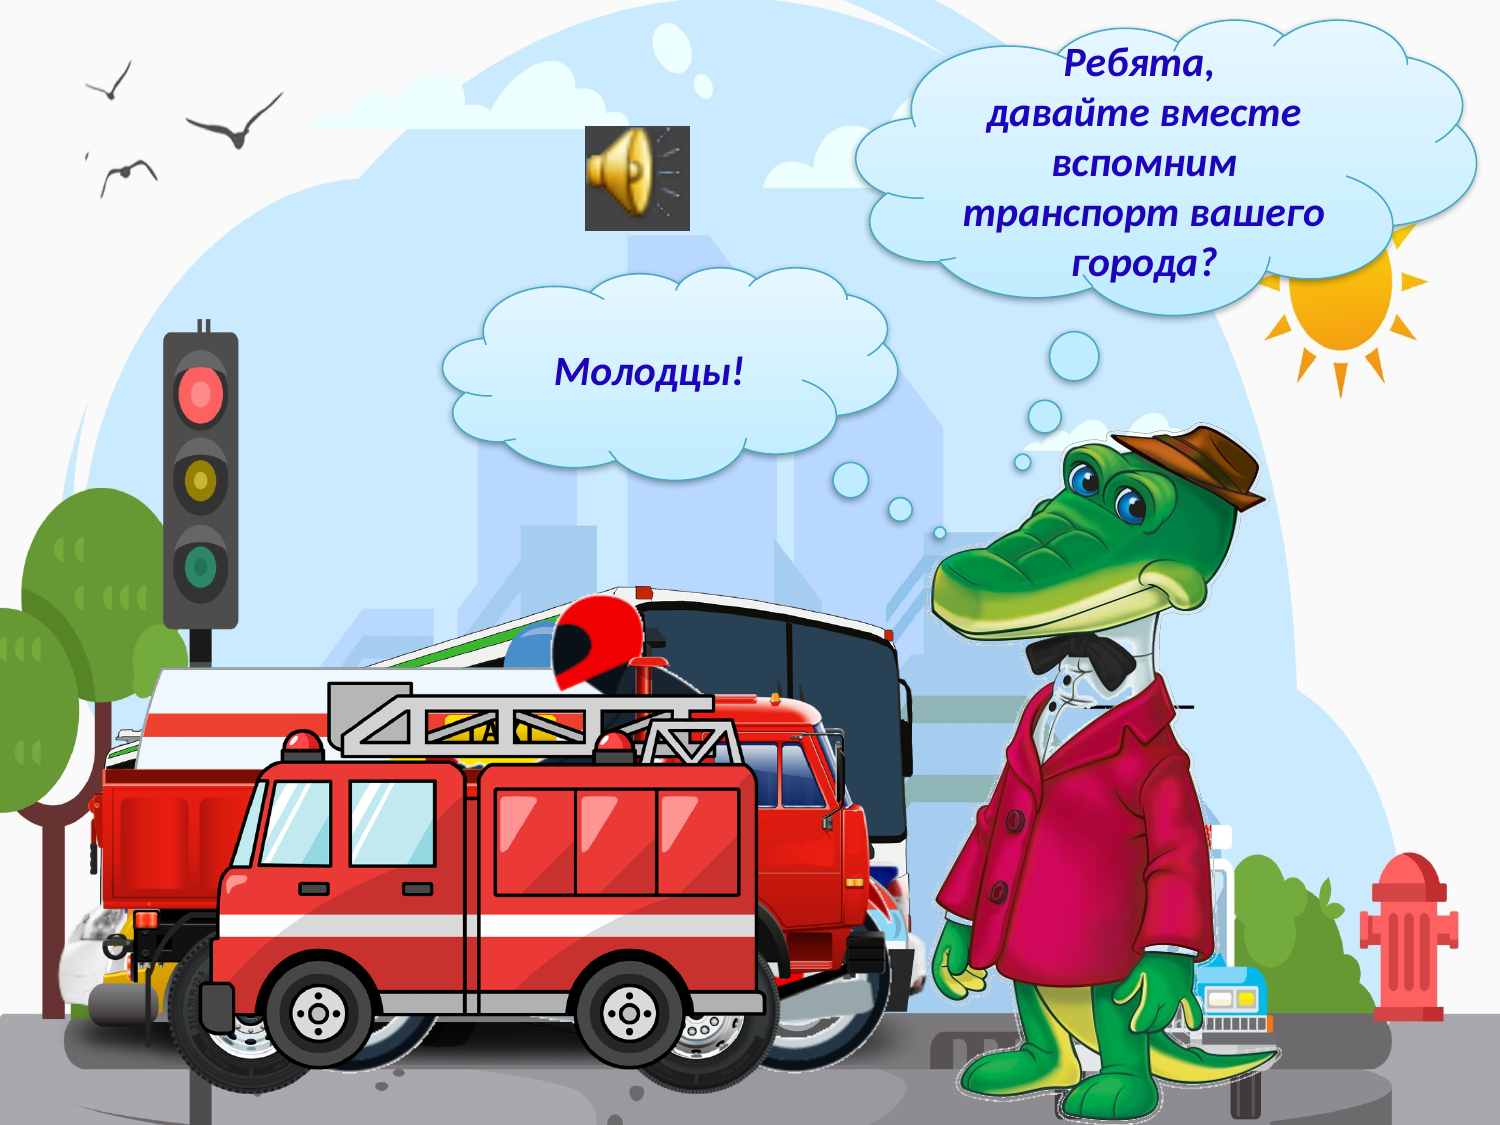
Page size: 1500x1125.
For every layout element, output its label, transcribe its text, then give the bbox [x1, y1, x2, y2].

picture [0, 0, 1500, 1125]
text_box Молодцы! [441, 266, 899, 371]
text_box Ребята, давайте вместе вспомним транспорт вашего города? [854, 19, 1478, 317]
text_box Ребята, давайте вместе вспомним транспорт вашего города? [1048, 330, 1100, 382]
